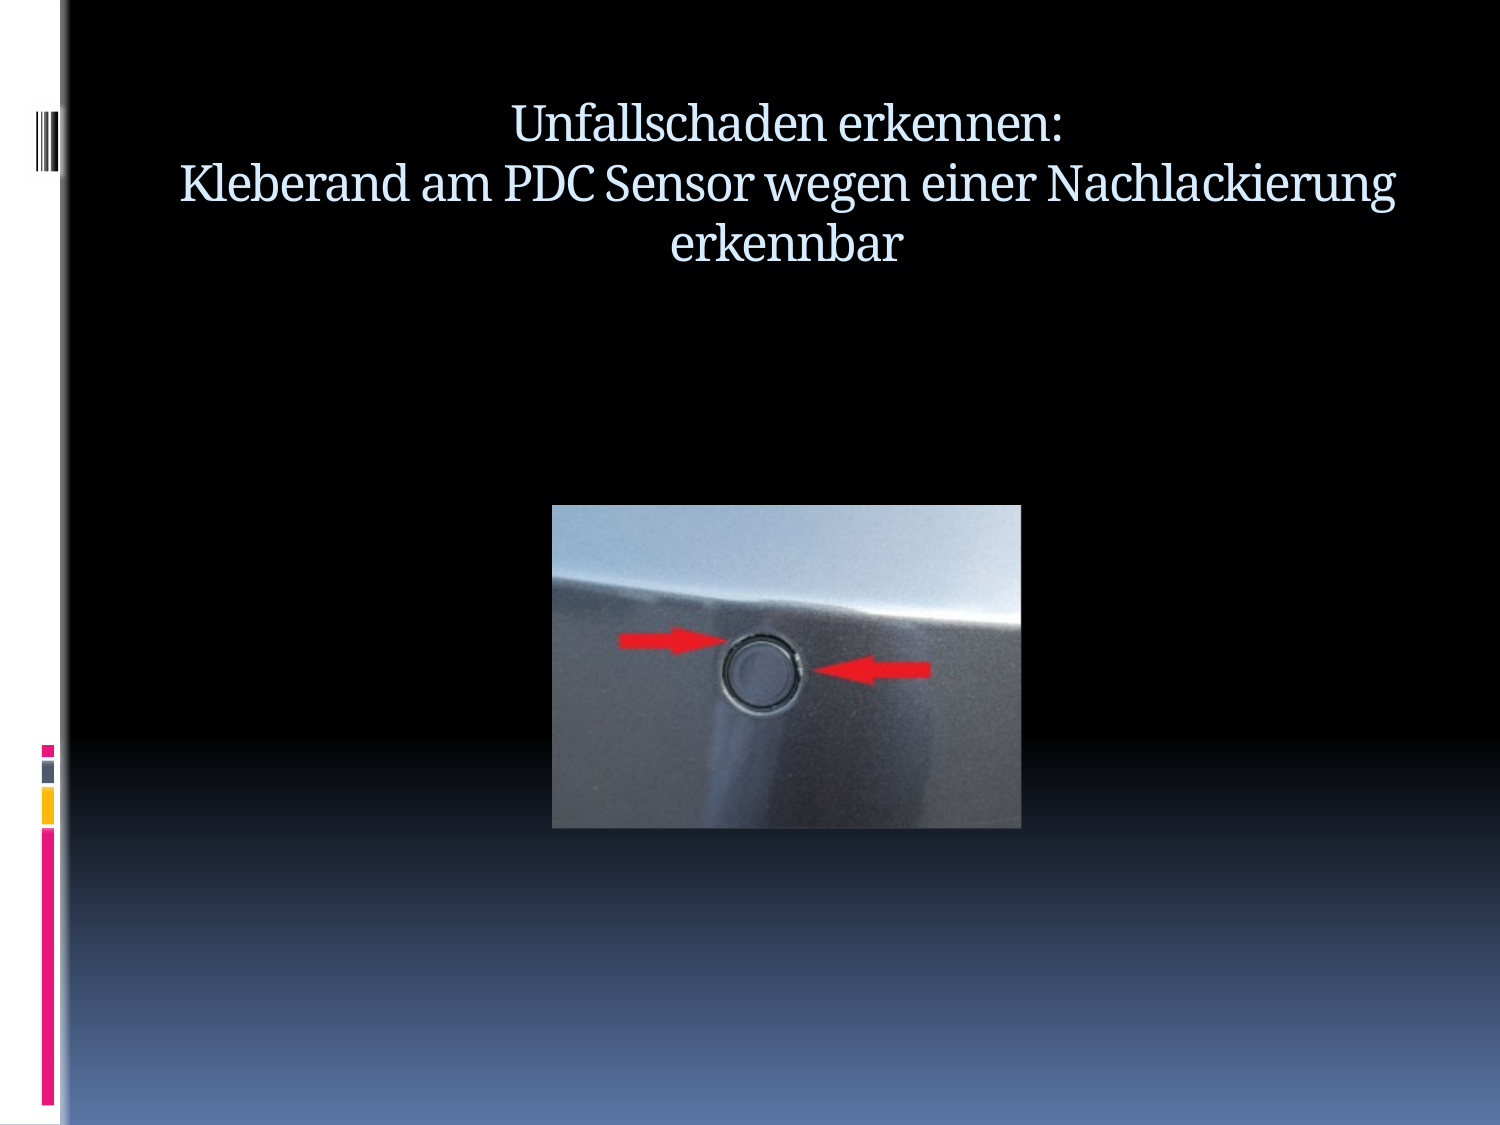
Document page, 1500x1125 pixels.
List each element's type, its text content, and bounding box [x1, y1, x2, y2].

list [551, 505, 1024, 830]
title Unfallschaden erkennen: Kleberand am PDC Sensor wegen einer Nachlackierung erkennbar [150, 83, 1425, 234]
